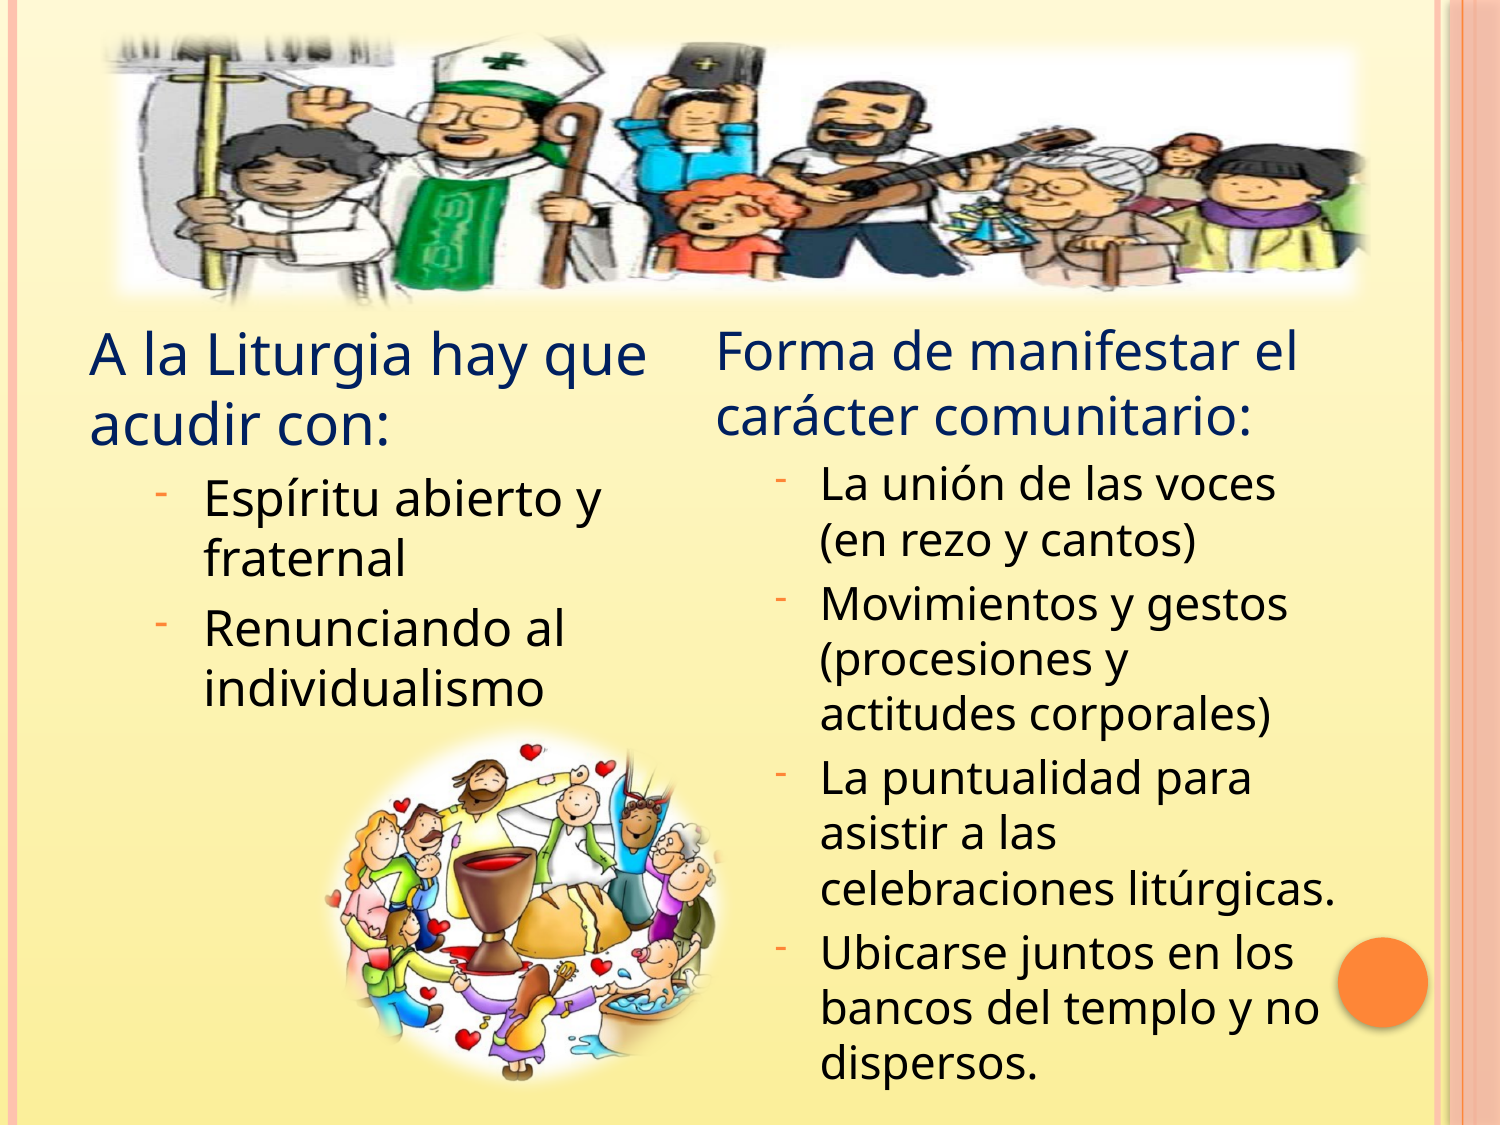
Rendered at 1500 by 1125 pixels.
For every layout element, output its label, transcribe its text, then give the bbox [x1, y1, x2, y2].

list A la Liturgia hay que acudir con: Espíritu abierto y fraternal Renunciando al individualismo [75, 309, 675, 1060]
picture [99, 30, 1371, 313]
list Forma de manifestar el carácter comunitario: La unión de las voces (en rezo y cantos) Movimientos y gestos (procesiones y actitudes corporales) La puntualidad para asistir a las celebraciones litúrgicas. Ubicarse juntos en los bancos del templo y no dispersos. [700, 321, 1353, 1118]
picture [311, 712, 738, 1099]
